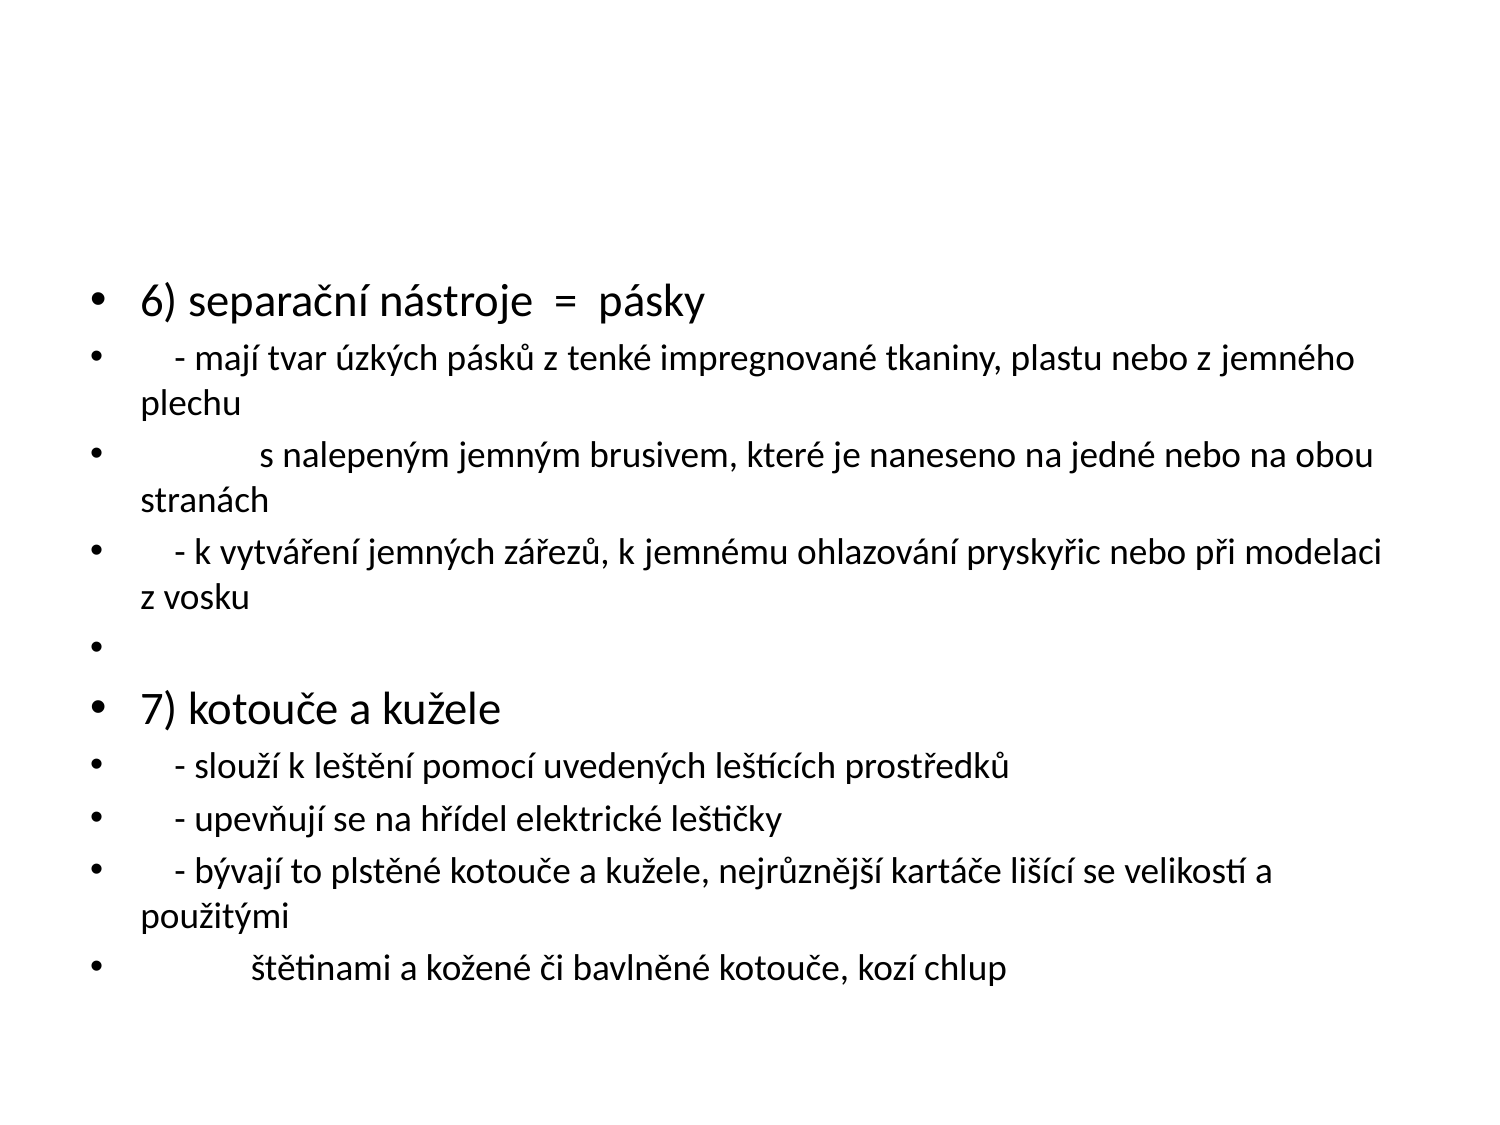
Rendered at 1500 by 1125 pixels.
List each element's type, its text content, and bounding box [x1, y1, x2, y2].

list 6) separační nástroje = pásky - mají tvar úzkých pásků z tenké impregnované tkaniny, plastu nebo z jemného plechu s nalepeným jemným brusivem, které je naneseno na jedné nebo na obou stranách - k vytváření jemných zářezů, k jemnému ohlazování pryskyřic nebo při modelaci z vosku 7) kotouče a kužele - slouží k leštění pomocí uvedených leštících prostředků - upevňují se na hřídel elektrické leštičky - bývají to plstěné kotouče a kužele, nejrůznější kartáče lišící se velikostí a použitými štětinami a kožené či bavlněné kotouče, kozí chlup [75, 262, 1425, 1005]
